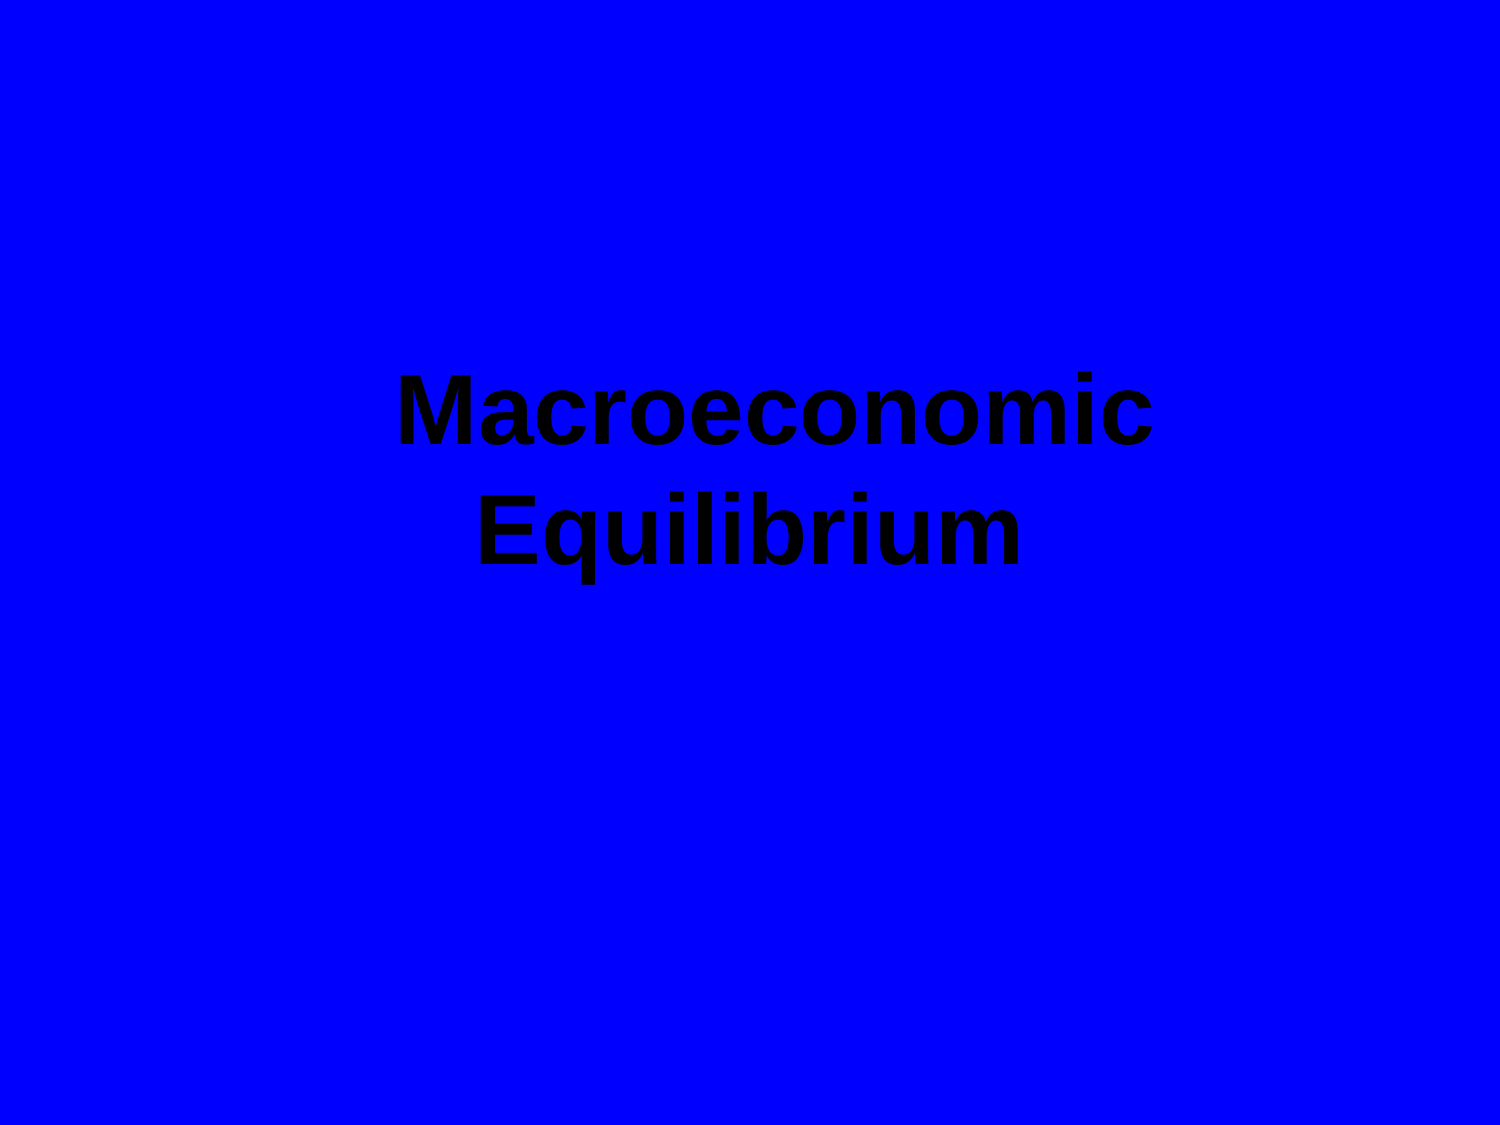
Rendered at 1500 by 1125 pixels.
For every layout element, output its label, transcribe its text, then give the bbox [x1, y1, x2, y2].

title Macroeconomic Equilibrium [112, 346, 1388, 600]
